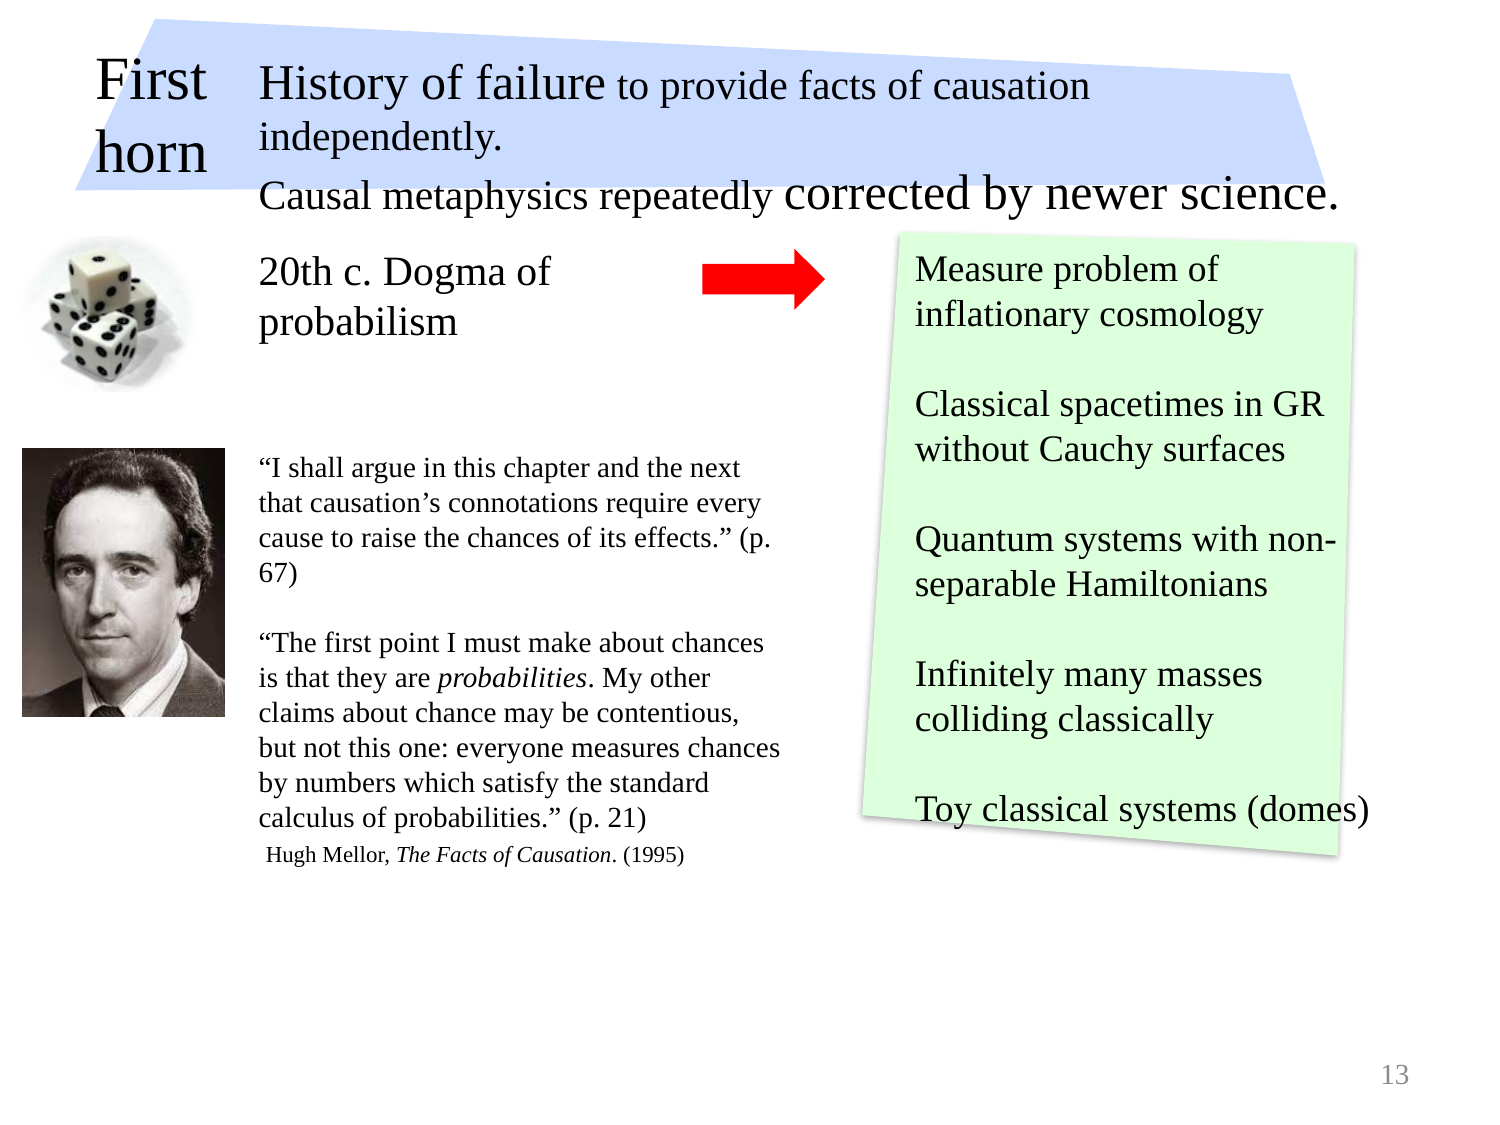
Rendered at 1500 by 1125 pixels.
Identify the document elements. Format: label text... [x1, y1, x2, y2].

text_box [18, 236, 798, 881]
text_box History of failure to provide facts of causation independently. Causal metaphysics repeatedly corrected by newer science. [243, 41, 1361, 227]
title First horn [0, 30, 223, 193]
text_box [702, 231, 1393, 856]
text_box [149, 18, 613, 190]
slide_number 13 [1074, 1042, 1425, 1103]
